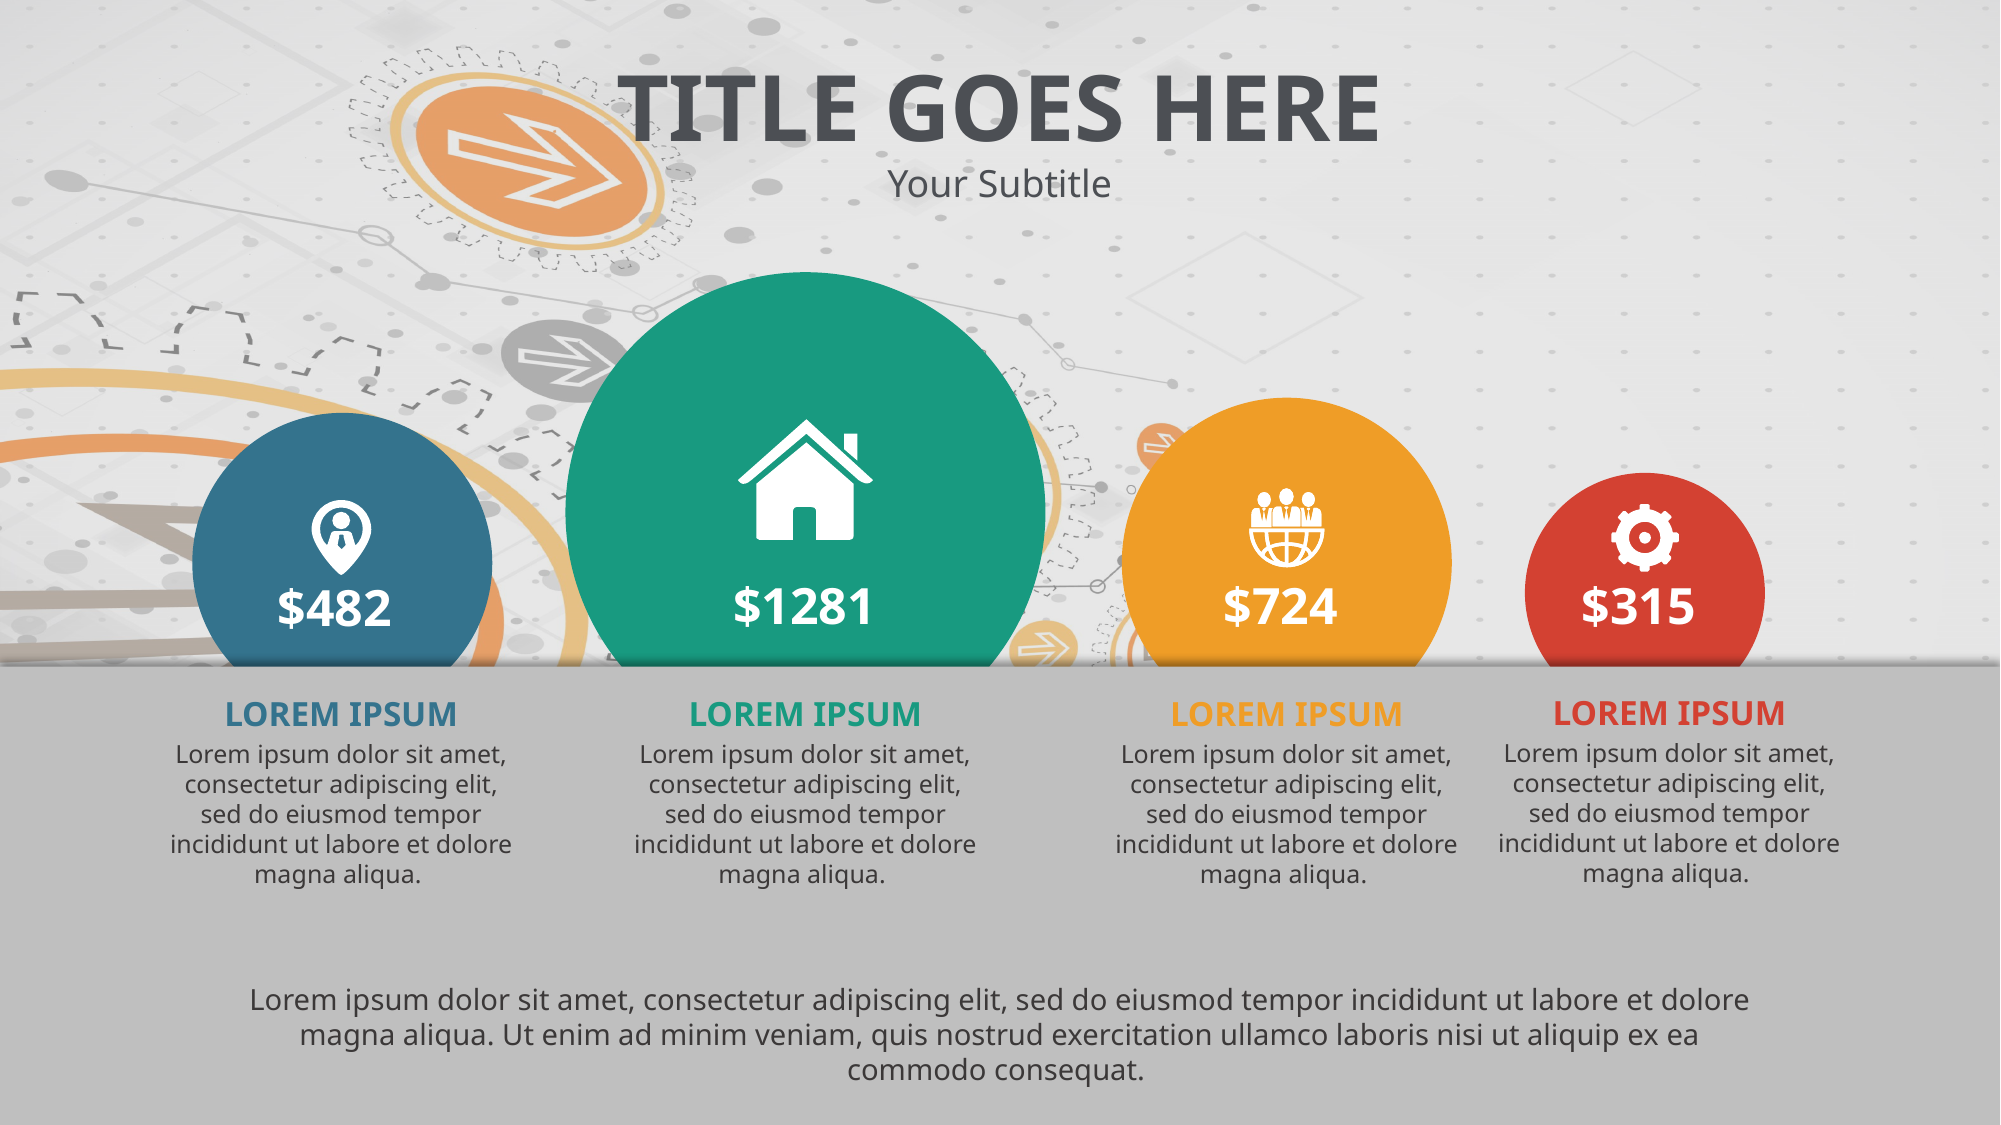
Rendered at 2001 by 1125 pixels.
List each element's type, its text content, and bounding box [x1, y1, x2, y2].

text_box [1120, 396, 1453, 655]
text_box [1249, 488, 1325, 568]
text_box $315 [1566, 567, 1723, 642]
text_box [1611, 504, 1679, 567]
text_box LOREM IPSUM Lorem ipsum dolor sit amet, consectetur adipiscing elit, sed do eiusmod tempor incididunt ut labore et dolore magna aliqua. [153, 686, 529, 896]
text_box $1281 [718, 567, 893, 642]
text_box [737, 419, 873, 484]
text_box LOREM IPSUM Lorem ipsum dolor sit amet, consectetur adipiscing elit, sed do eiusmod tempor incididunt ut labore et dolore magna aliqua. [1481, 685, 1857, 895]
text_box [564, 271, 1047, 655]
text_box LOREM IPSUM Lorem ipsum dolor sit amet, consectetur adipiscing elit, sed do eiusmod tempor incididunt ut labore et dolore magna aliqua. [617, 686, 993, 896]
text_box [311, 499, 372, 575]
text_box TITLE GOES HERE Your Subtitle [548, 42, 1452, 212]
text_box [0, 666, 2000, 1125]
text_box [191, 411, 494, 655]
text_box [756, 442, 854, 540]
text_box LOREM IPSUM Lorem ipsum dolor sit amet, consectetur adipiscing elit, sed do eiusmod tempor incididunt ut labore et dolore magna aliqua. [1099, 686, 1475, 896]
text_box Lorem ipsum dolor sit amet, consectetur adipiscing elit, sed do eiusmod tempor incididunt ut labore et dolore magna aliqua. Ut enim ad minim veniam, quis nostrud exercitation ullamco laboris nisi ut aliquip ex ea commodo consequat. [229, 974, 1771, 1094]
text_box [1523, 471, 1766, 655]
text_box $724 [1208, 567, 1365, 642]
text_box $482 [263, 569, 420, 645]
